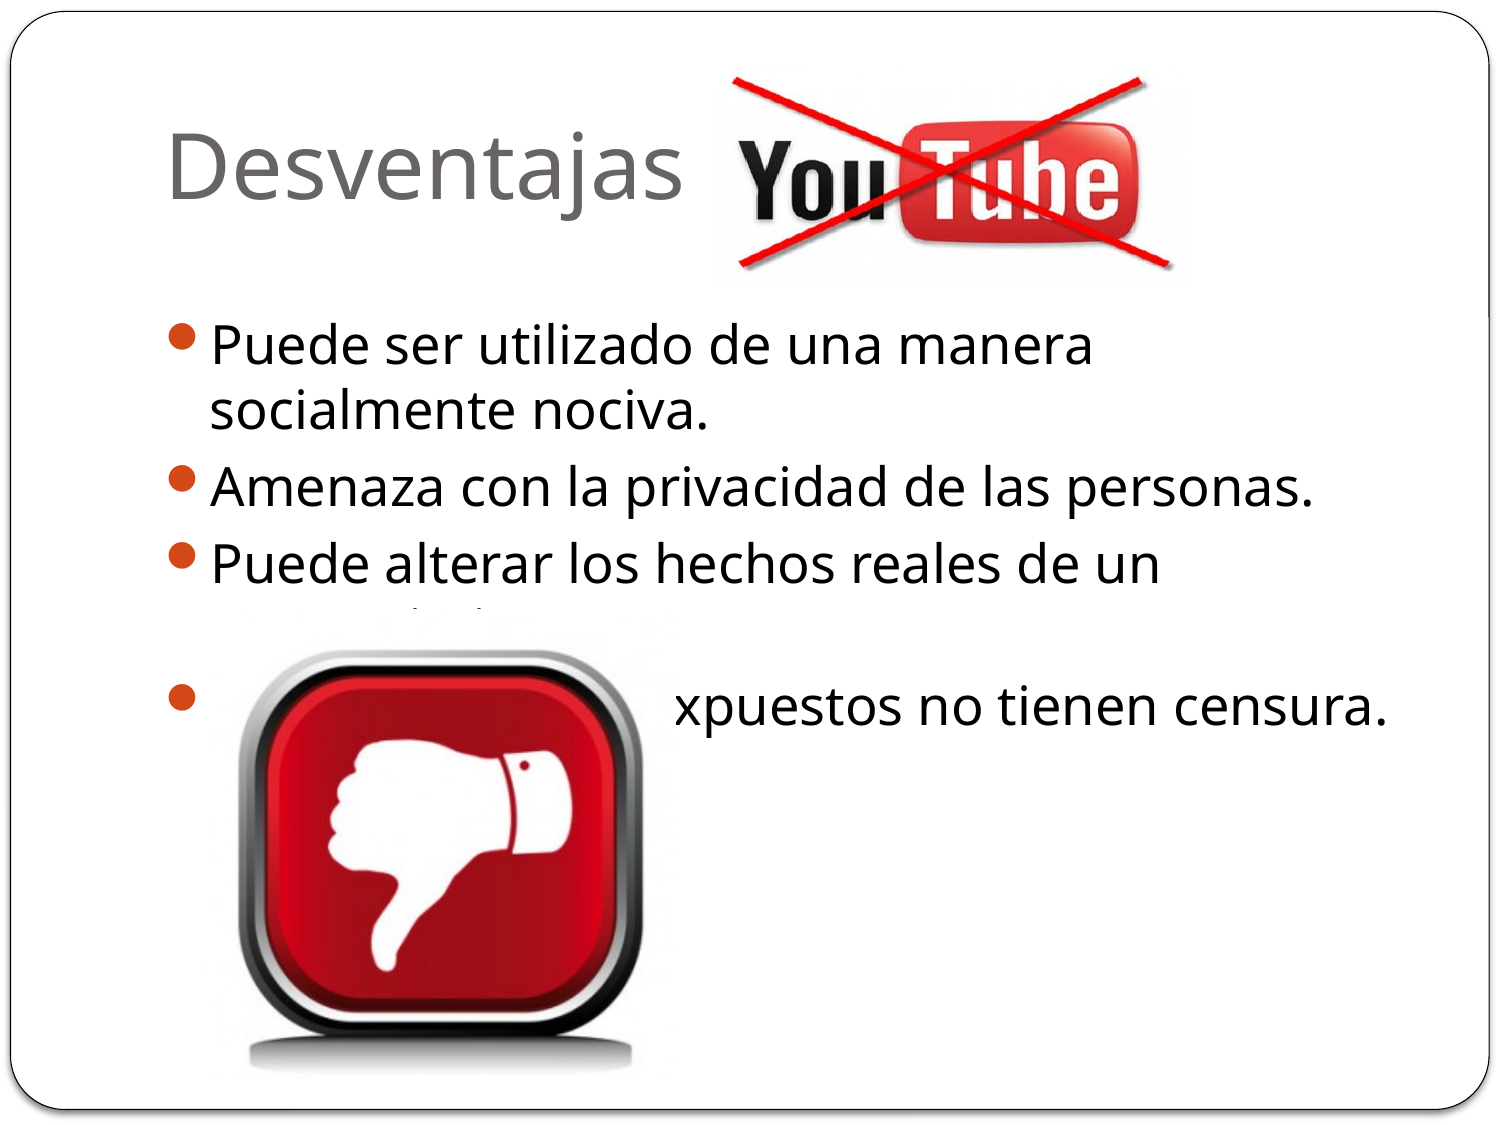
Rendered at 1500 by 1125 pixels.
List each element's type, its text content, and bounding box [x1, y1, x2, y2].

picture [206, 609, 676, 1079]
list Puede ser utilizado de una manera socialmente nociva. Amenaza con la privacidad de las personas. Puede alterar los hechos reales de un acontecimiento. Los comentarios expuestos no tienen censura. [150, 302, 1425, 1024]
title Desventajas [150, 45, 1425, 233]
picture [714, 66, 1188, 287]
